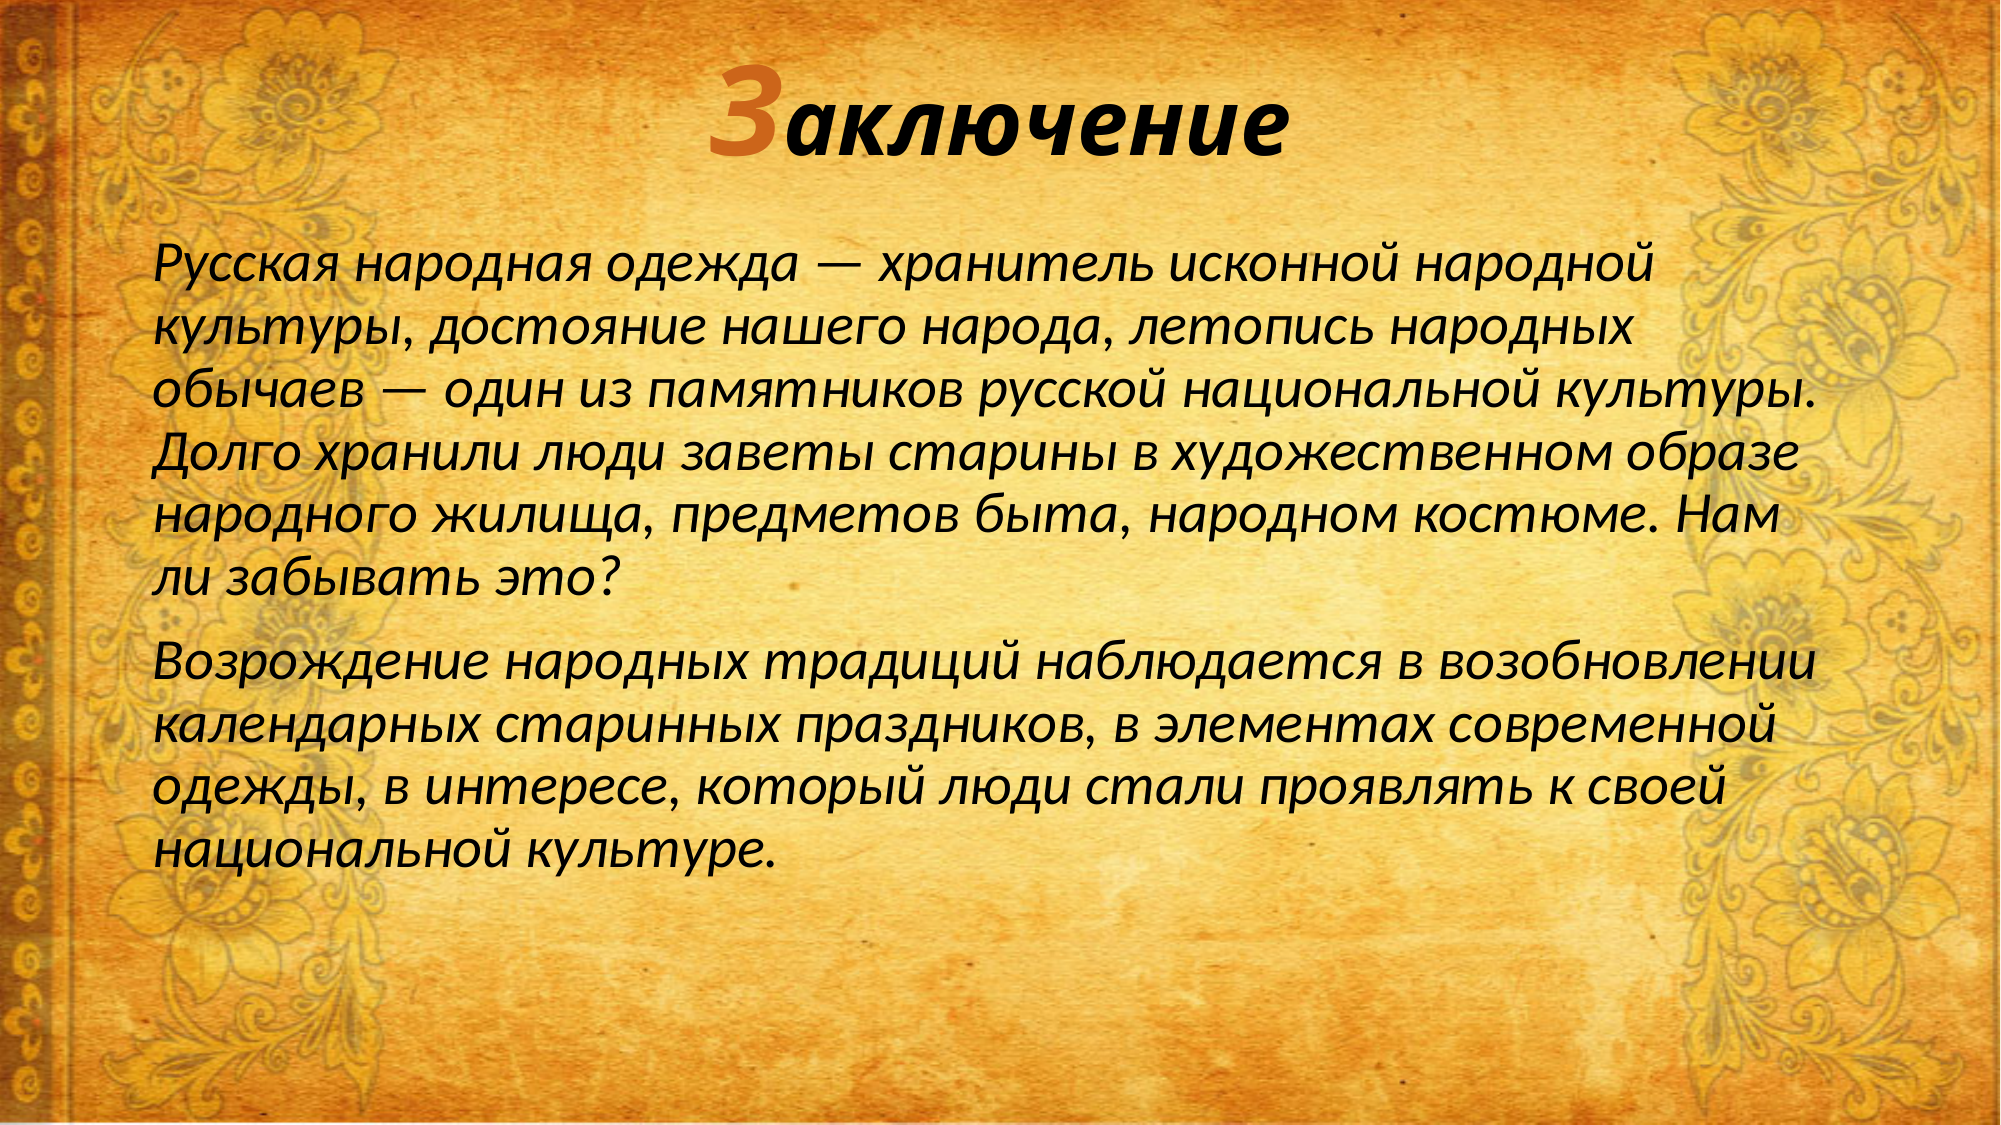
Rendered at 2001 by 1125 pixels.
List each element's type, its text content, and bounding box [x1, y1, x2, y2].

title Заключение [137, 6, 1863, 223]
picture [0, 0, 2001, 1125]
list Русская народная одежда — хранитель исконной народной культуры, достояние нашего народа, летопись народных обычаев — один из памятников русской национальной культуры. Долго хранили люди заветы старины в художественном образе народного жилища, предметов быта, народном костюме. Нам ли забывать это? Возрождение народных традиций наблюдается в возобновлении календарных старинных праздников, в элементах современной одежды, в интересе, который люди стали проявлять к своей национальной культуре. [137, 223, 1863, 1014]
